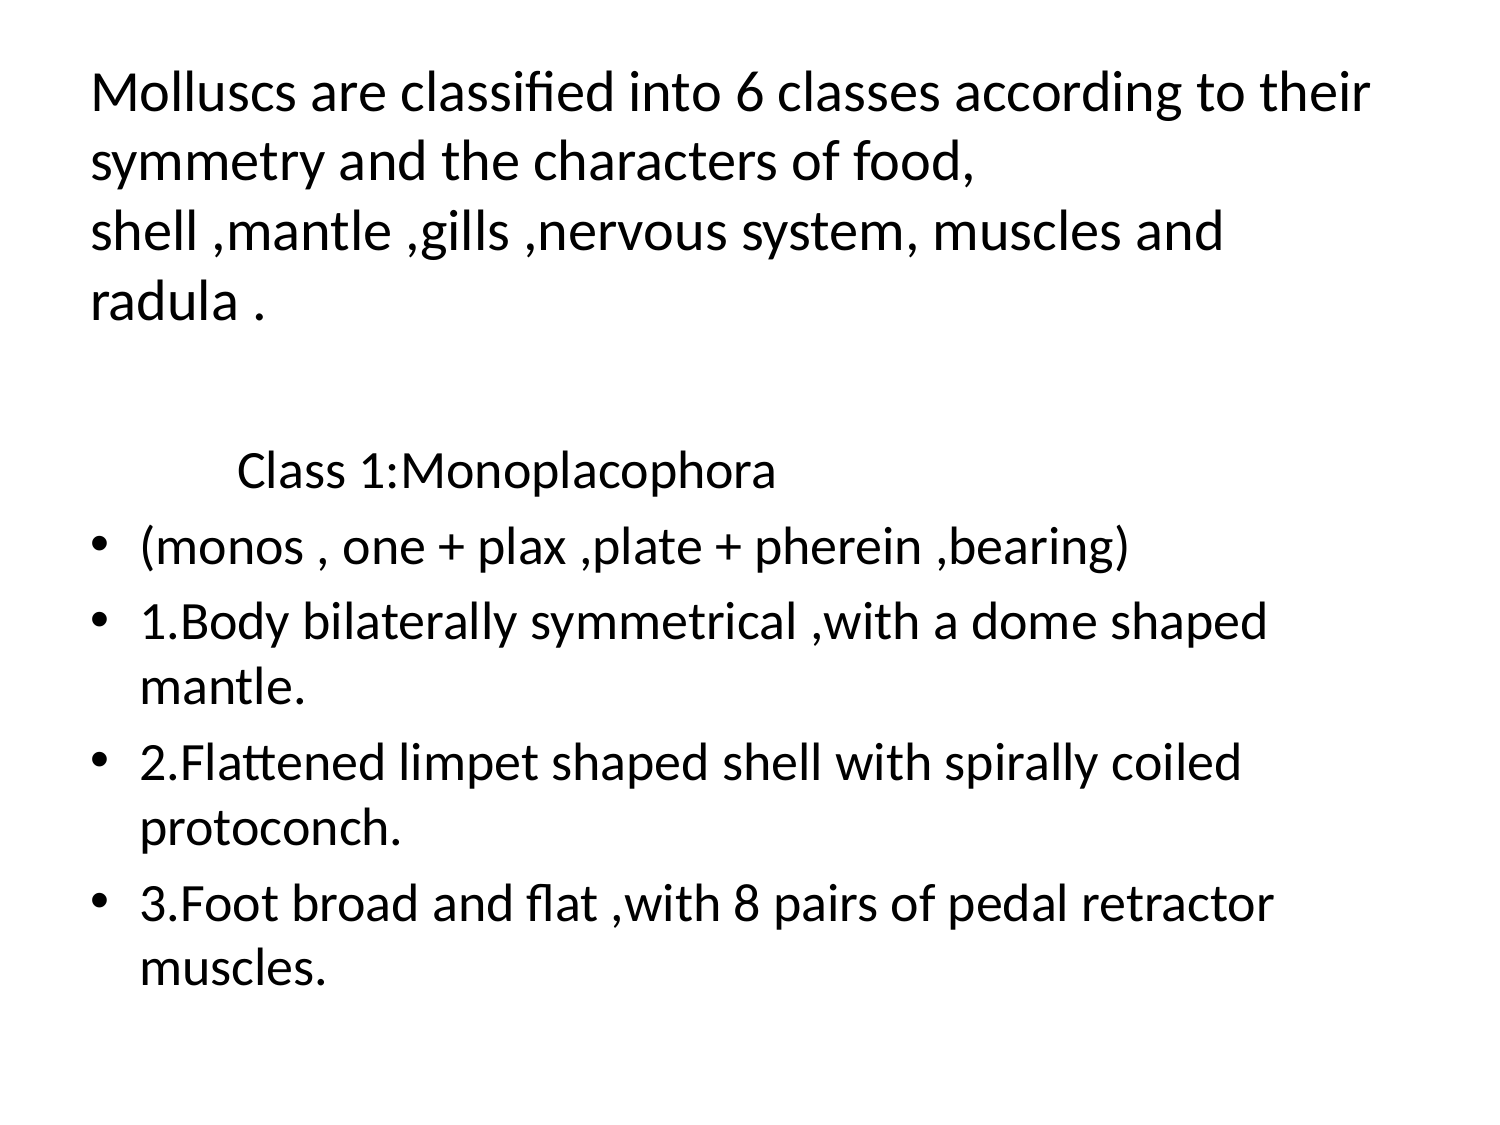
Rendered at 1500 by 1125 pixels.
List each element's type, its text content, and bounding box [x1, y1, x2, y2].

list Class 1:Monoplacophora (monos , one + plax ,plate + pherein ,bearing) 1.Body bilaterally symmetrical ,with a dome shaped mantle. 2.Flattened limpet shaped shell with spirally coiled protoconch. 3.Foot broad and flat ,with 8 pairs of pedal retractor muscles. [75, 351, 1425, 1005]
title Molluscs are classified into 6 classes according to their symmetry and the characters of food, shell ,mantle ,gills ,nervous system, muscles and radula . [75, 45, 1425, 340]
